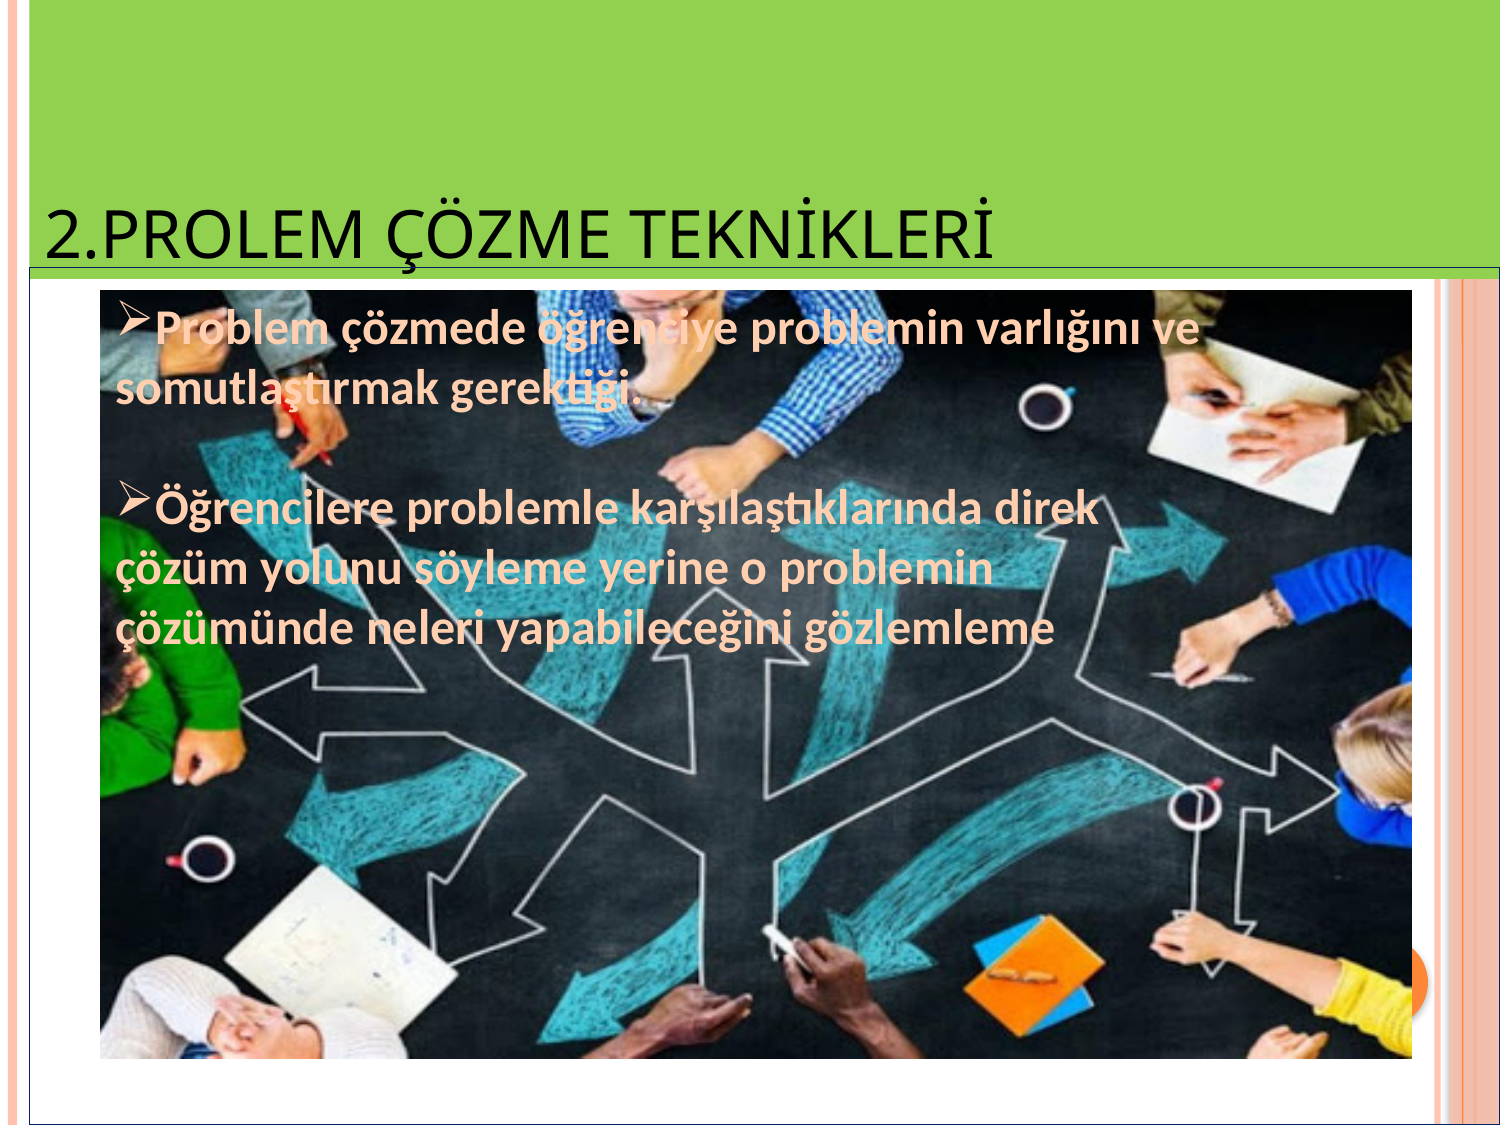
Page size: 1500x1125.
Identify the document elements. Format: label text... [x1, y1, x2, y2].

picture [99, 290, 1412, 1060]
title 2.Prolem çözme teknikleri [29, 0, 1500, 267]
list [29, 267, 1500, 1125]
